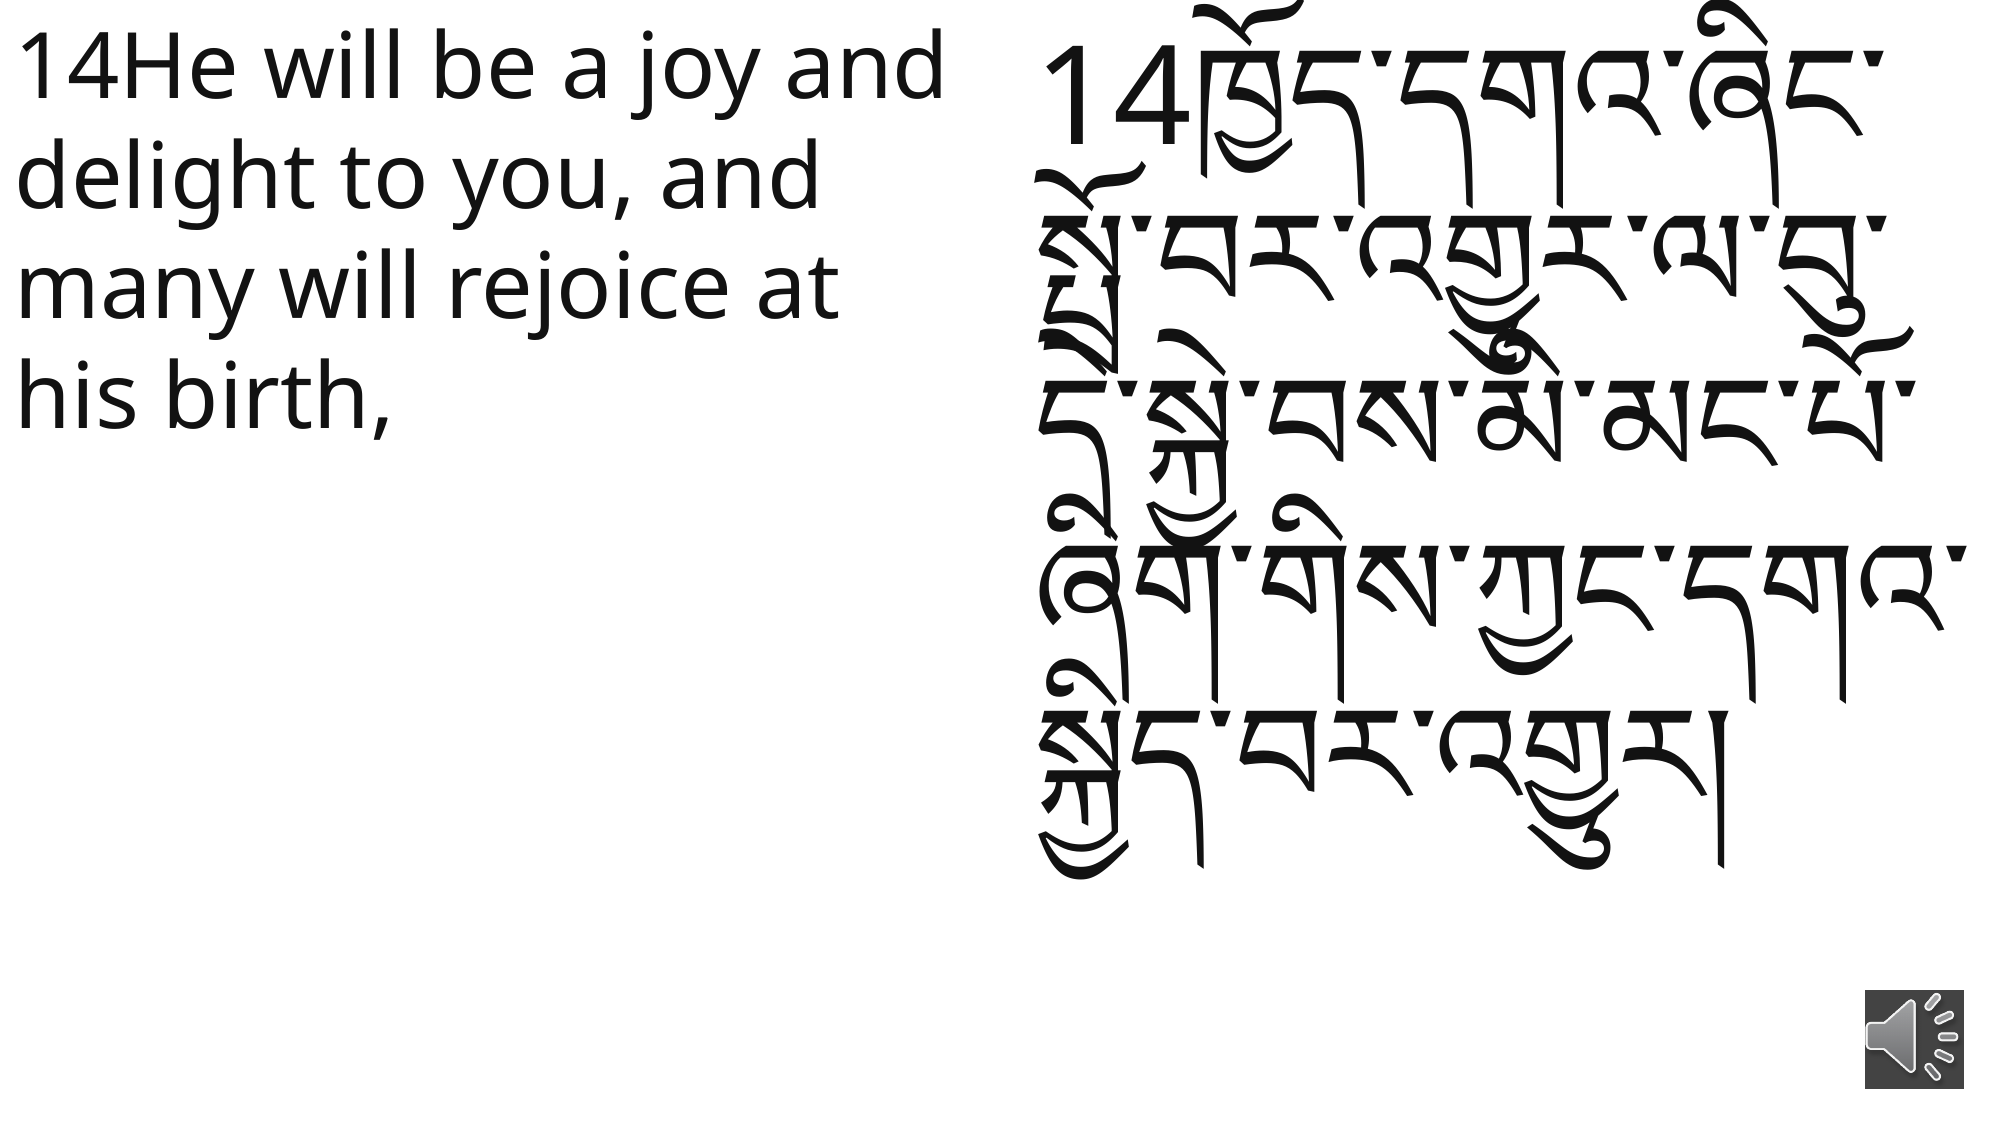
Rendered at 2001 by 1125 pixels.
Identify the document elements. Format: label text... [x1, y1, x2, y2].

picture [1864, 989, 1965, 1090]
text_box 14ཁྱོད་དགའ་ཞིང་སྤྲོ་བར་འགྱུར་ལ་བུ་དེ་སྐྱེ་བས་མི་མང་པོ་ཞིག་གིས་ཀྱང་དགའ་སྐྱིད་བར་འགྱུར། [1019, 0, 2000, 1125]
text_box 14He will be a joy and delight to you, and many will rejoice at his birth, [0, 0, 981, 1125]
